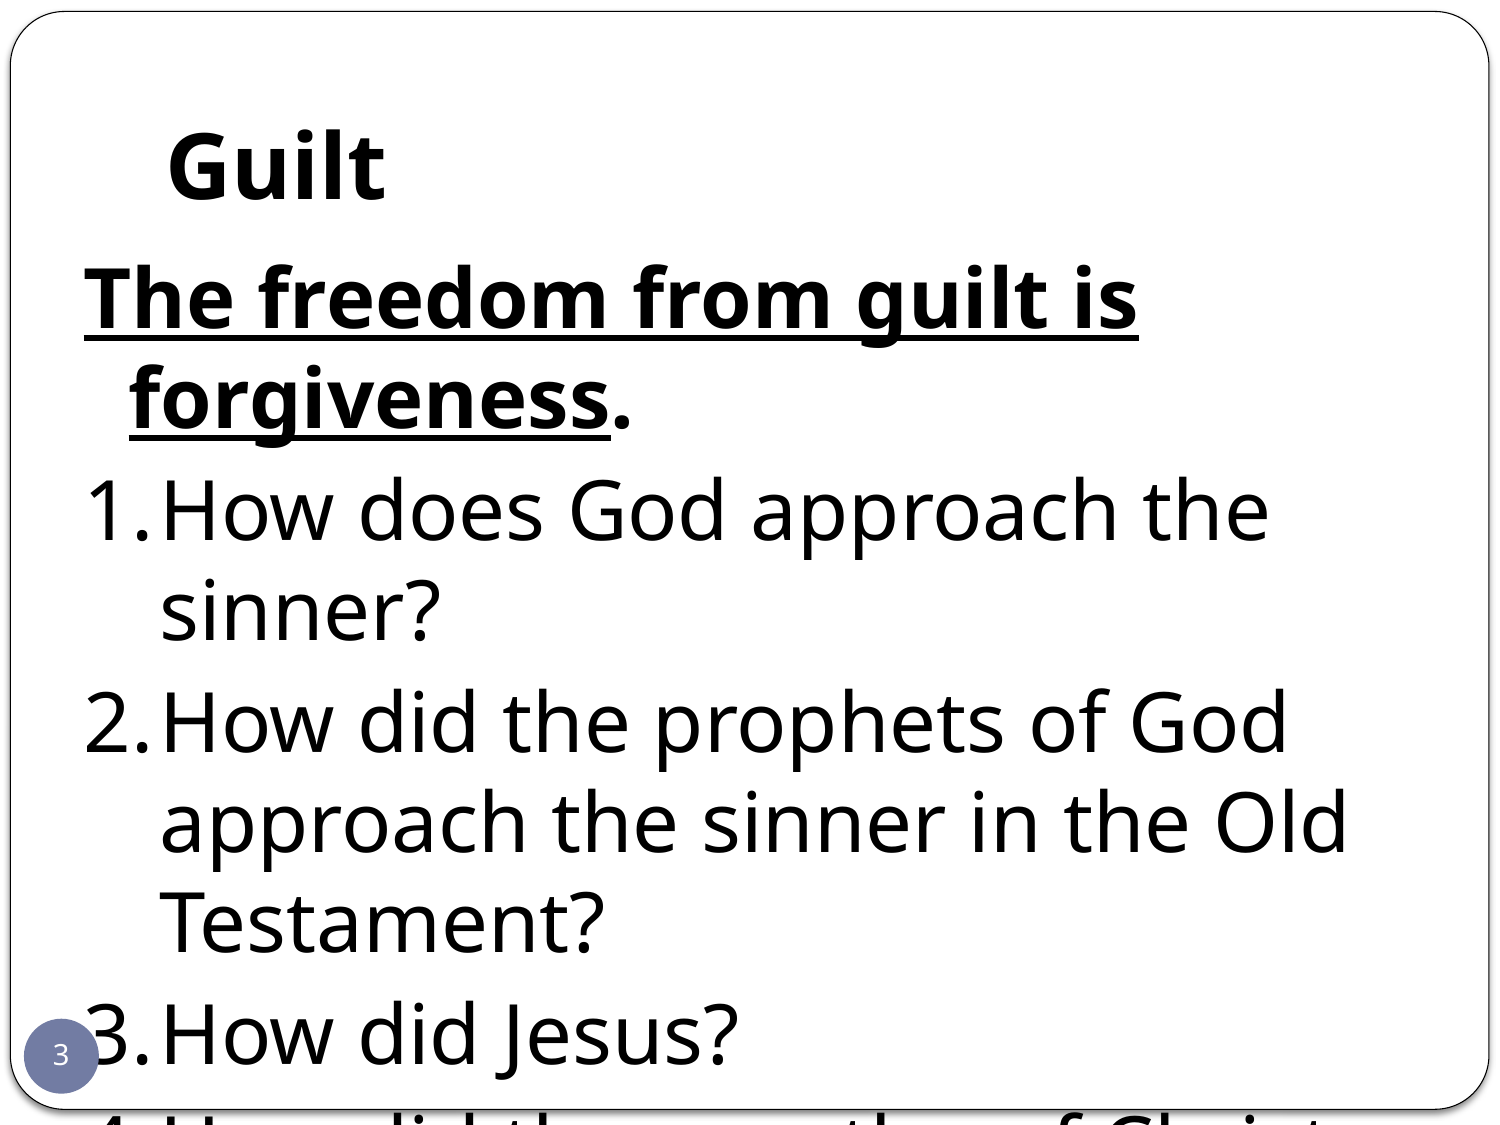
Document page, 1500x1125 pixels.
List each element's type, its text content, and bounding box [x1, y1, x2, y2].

list The freedom from guilt is forgiveness. 1. How does God approach the sinner? 2. How did the prophets of God approach the sinner in the Old Testament? 3. How did Jesus? 4. How did the apostles of Christ approach the sinner in the New Testament? [68, 237, 1438, 1125]
title Guilt [149, 21, 1426, 233]
slide_number 3 [23, 1018, 99, 1094]
